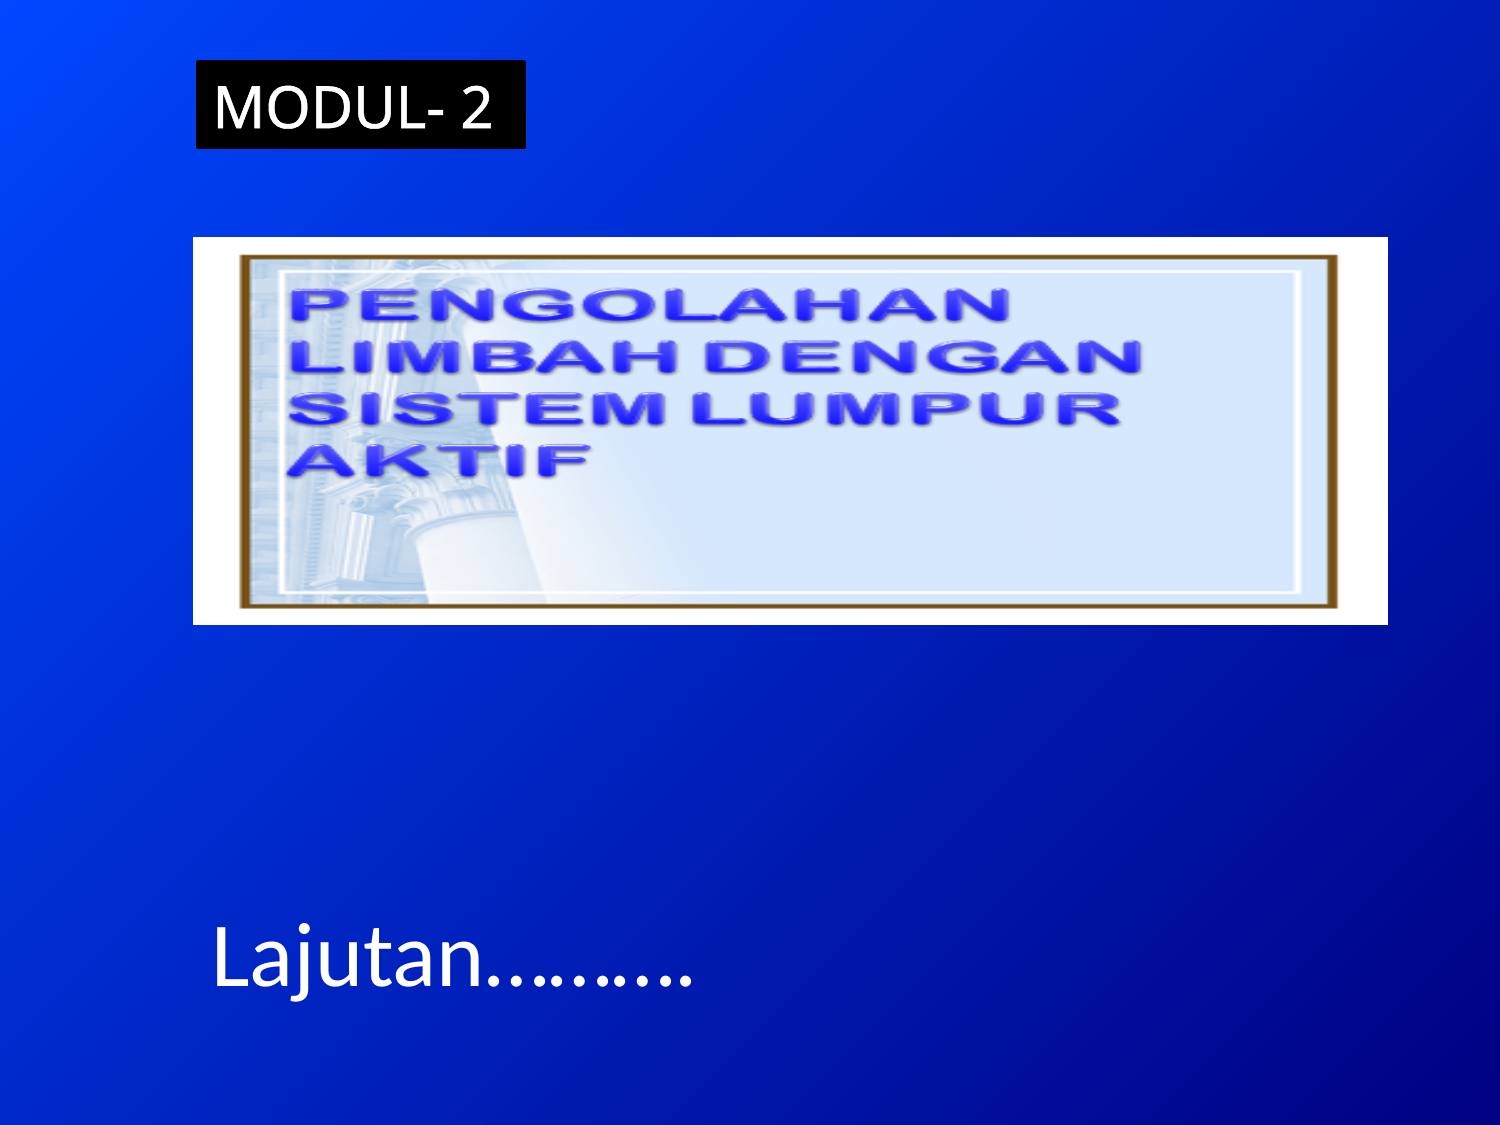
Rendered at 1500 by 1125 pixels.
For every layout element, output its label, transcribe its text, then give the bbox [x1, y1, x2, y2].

picture [193, 237, 1388, 626]
text_box MODUL- 2 [196, 60, 526, 149]
text_box Lajutan………. [196, 887, 714, 1013]
